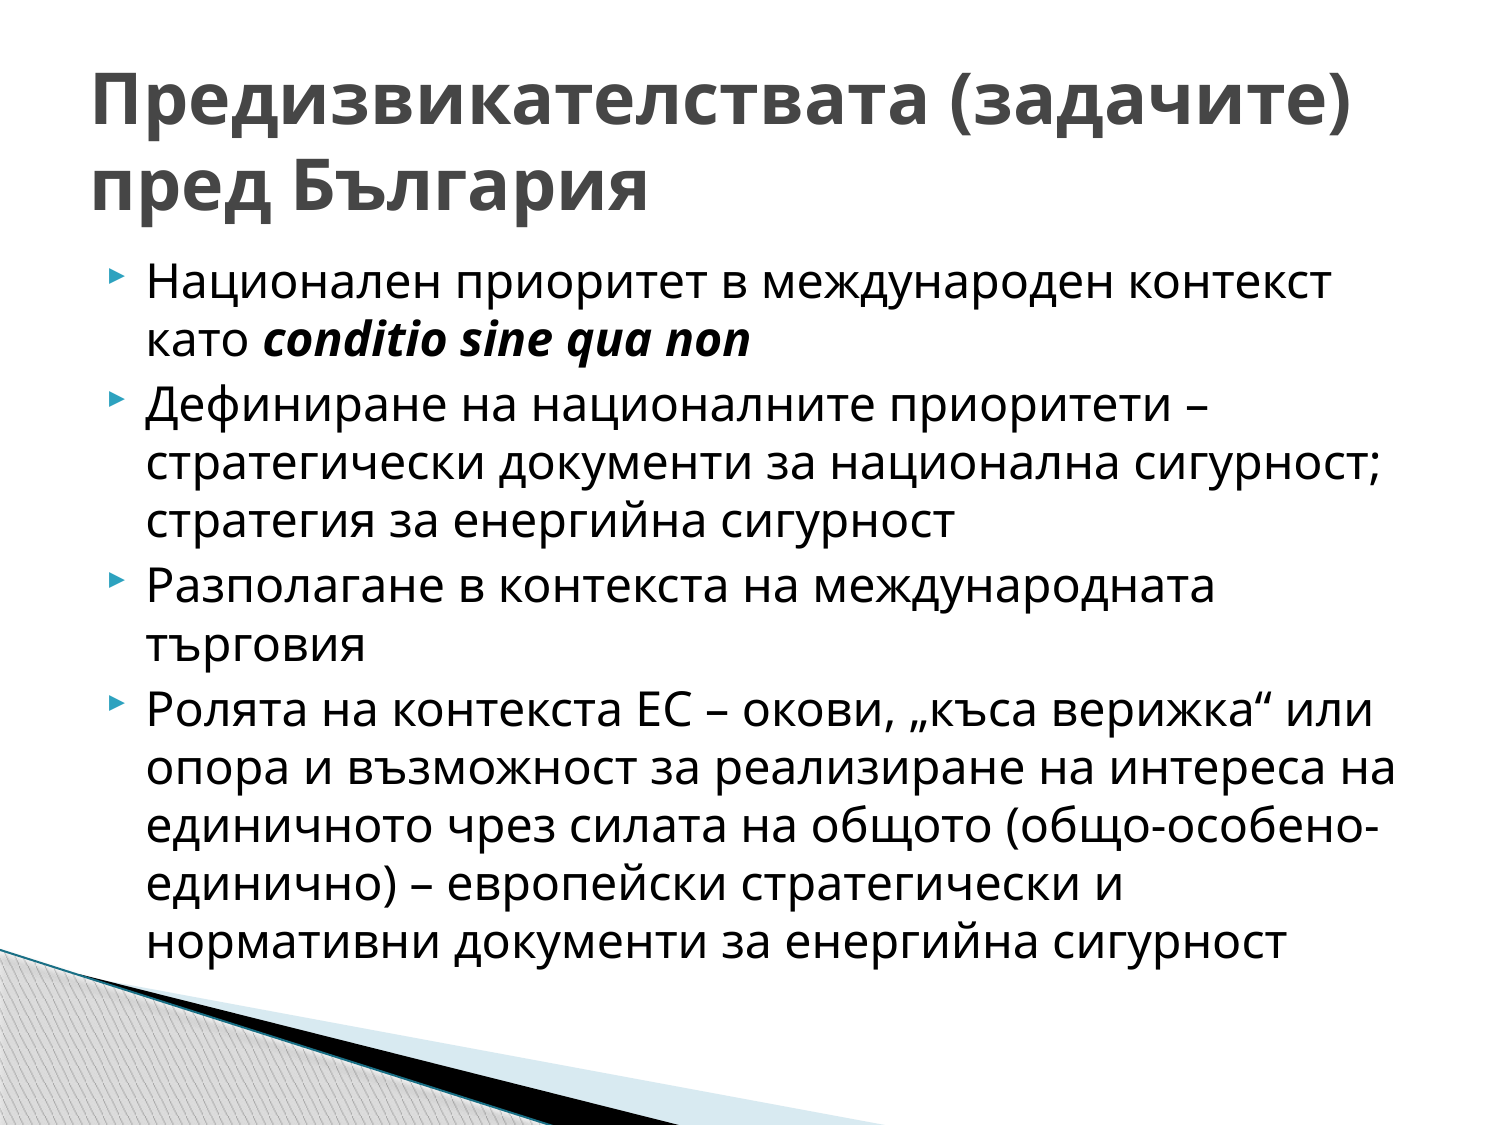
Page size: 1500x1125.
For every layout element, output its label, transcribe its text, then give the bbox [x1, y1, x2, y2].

list Национален приоритет в международен контекст като conditio sine qua non Дефиниране на националните приоритети – стратегически документи за национална сигурност; стратегия за енергийна сигурност Разполагане в контекста на международната търговия Ролята на контекста ЕС – окови, „къса верижка“ или опора и възможност за реализиране на интереса на единичното чрез силата на общото (общо-особено-единично) – европейски стратегически и нормативни документи за енергийна сигурност [75, 243, 1425, 986]
title Предизвикателствата (задачите) пред България [75, 45, 1425, 233]
